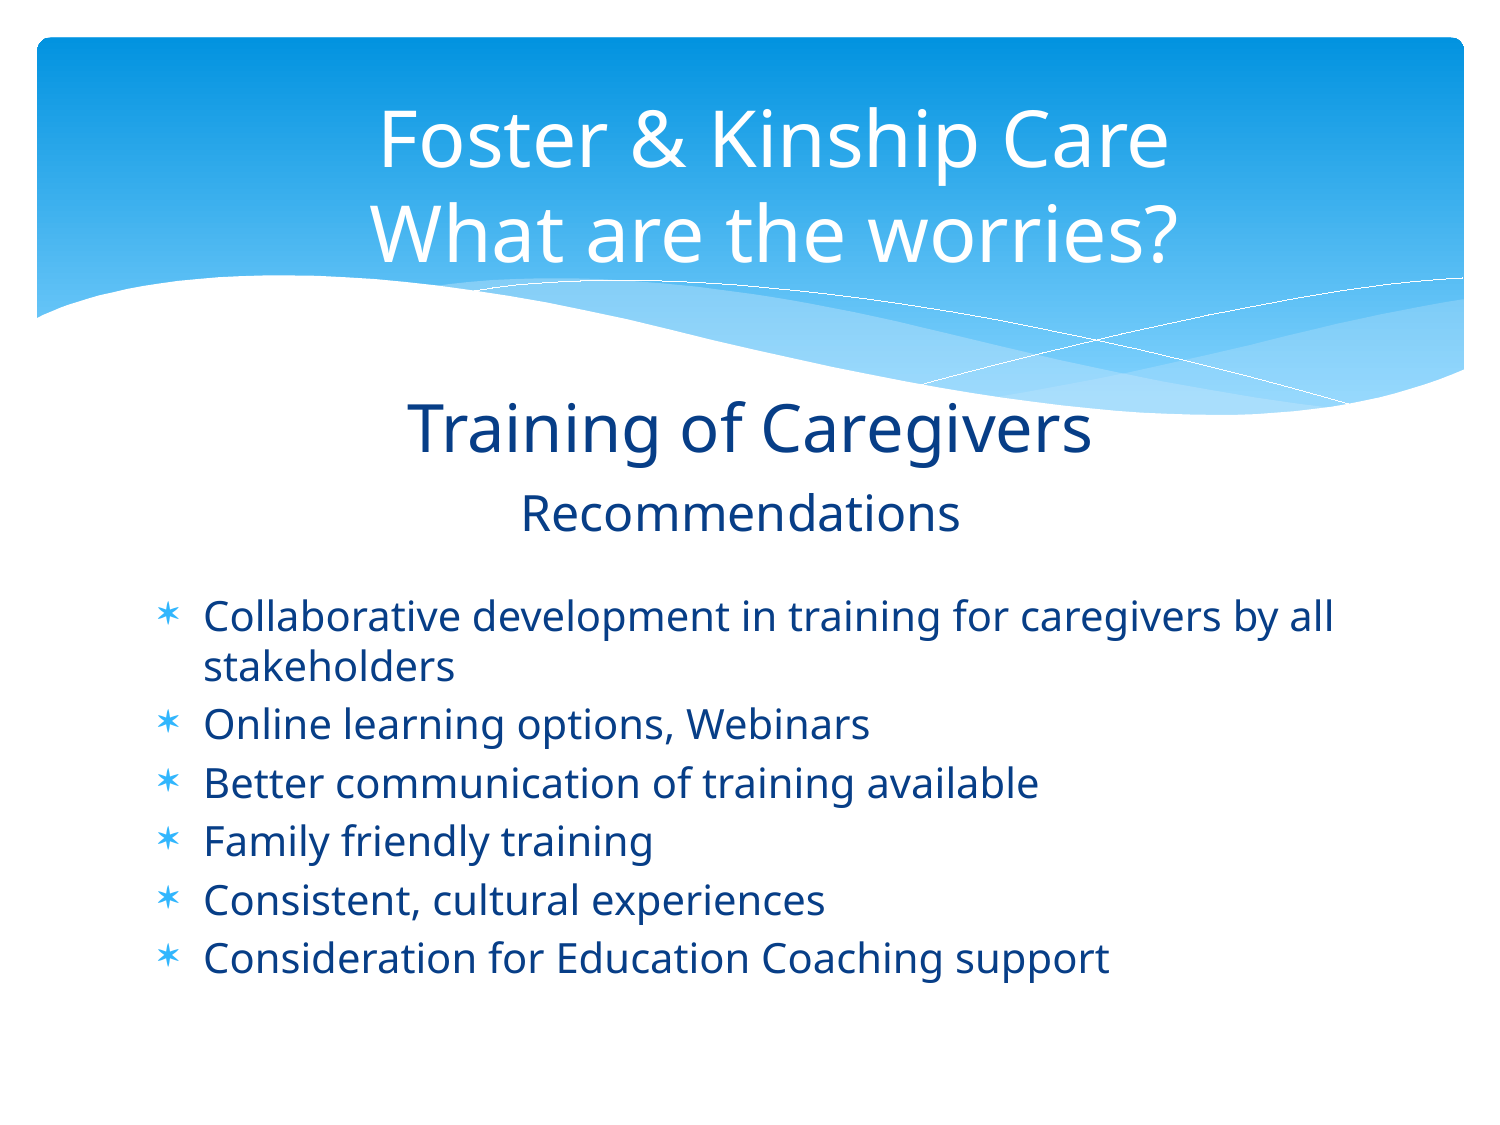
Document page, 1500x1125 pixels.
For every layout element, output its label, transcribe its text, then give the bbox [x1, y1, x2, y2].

list Training of Caregivers [143, 378, 1359, 498]
text_box Collaborative development in training for caregivers by all stakeholders Online learning options, Webinars Better communication of training available Family friendly training Consistent, cultural experiences Consideration for Education Coaching support [143, 581, 1359, 1006]
text_box Recommendations [409, 474, 1074, 550]
text_box Foster & Kinship Care What are the worries? [99, 80, 1450, 286]
